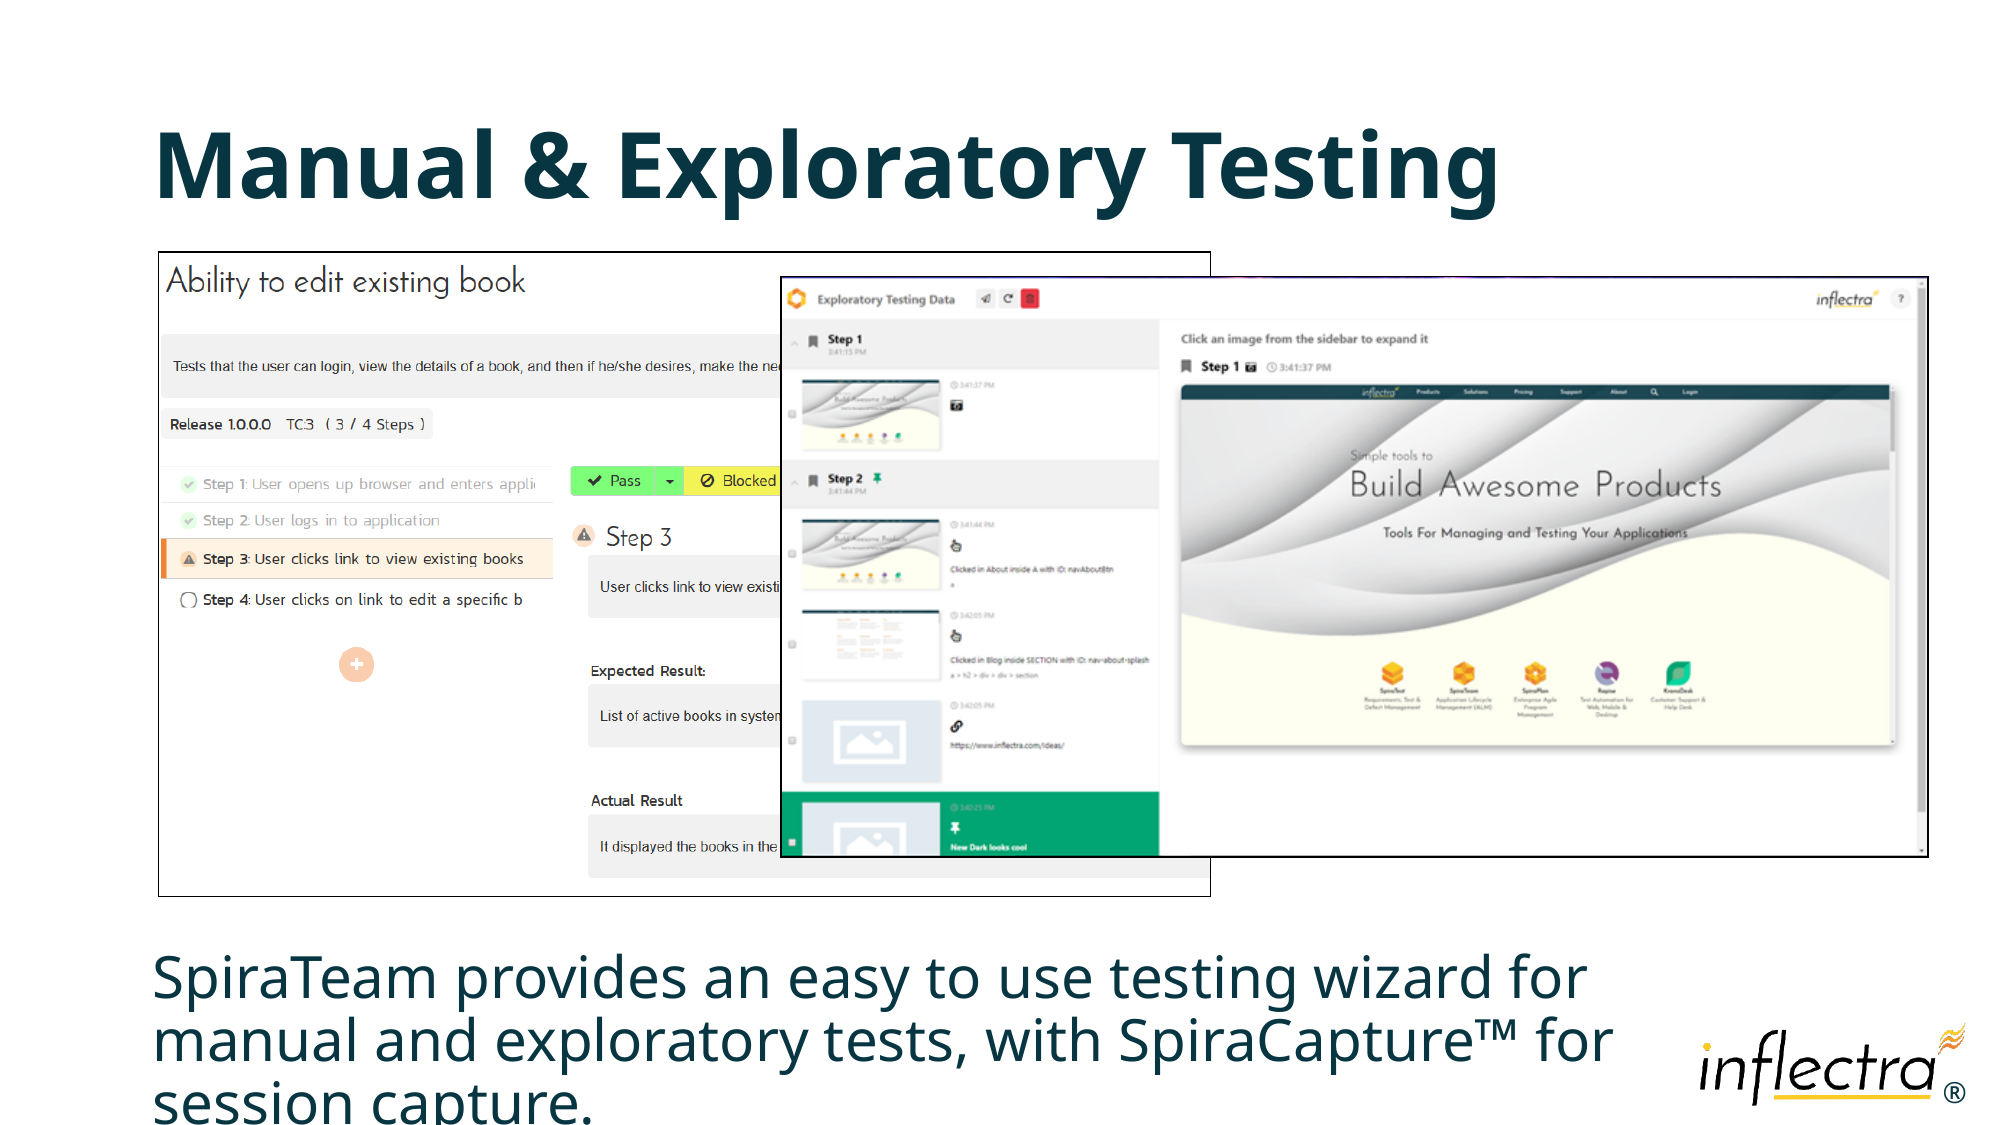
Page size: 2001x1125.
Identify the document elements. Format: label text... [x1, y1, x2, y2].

title Manual & Exploratory Testing [137, 59, 1863, 278]
picture [1692, 1017, 1971, 1112]
text_box SpiraTeam provides an easy to use testing wizard for manual and exploratory tests, with SpiraCapture™ for session capture. [137, 940, 1650, 1098]
picture [159, 252, 1927, 896]
